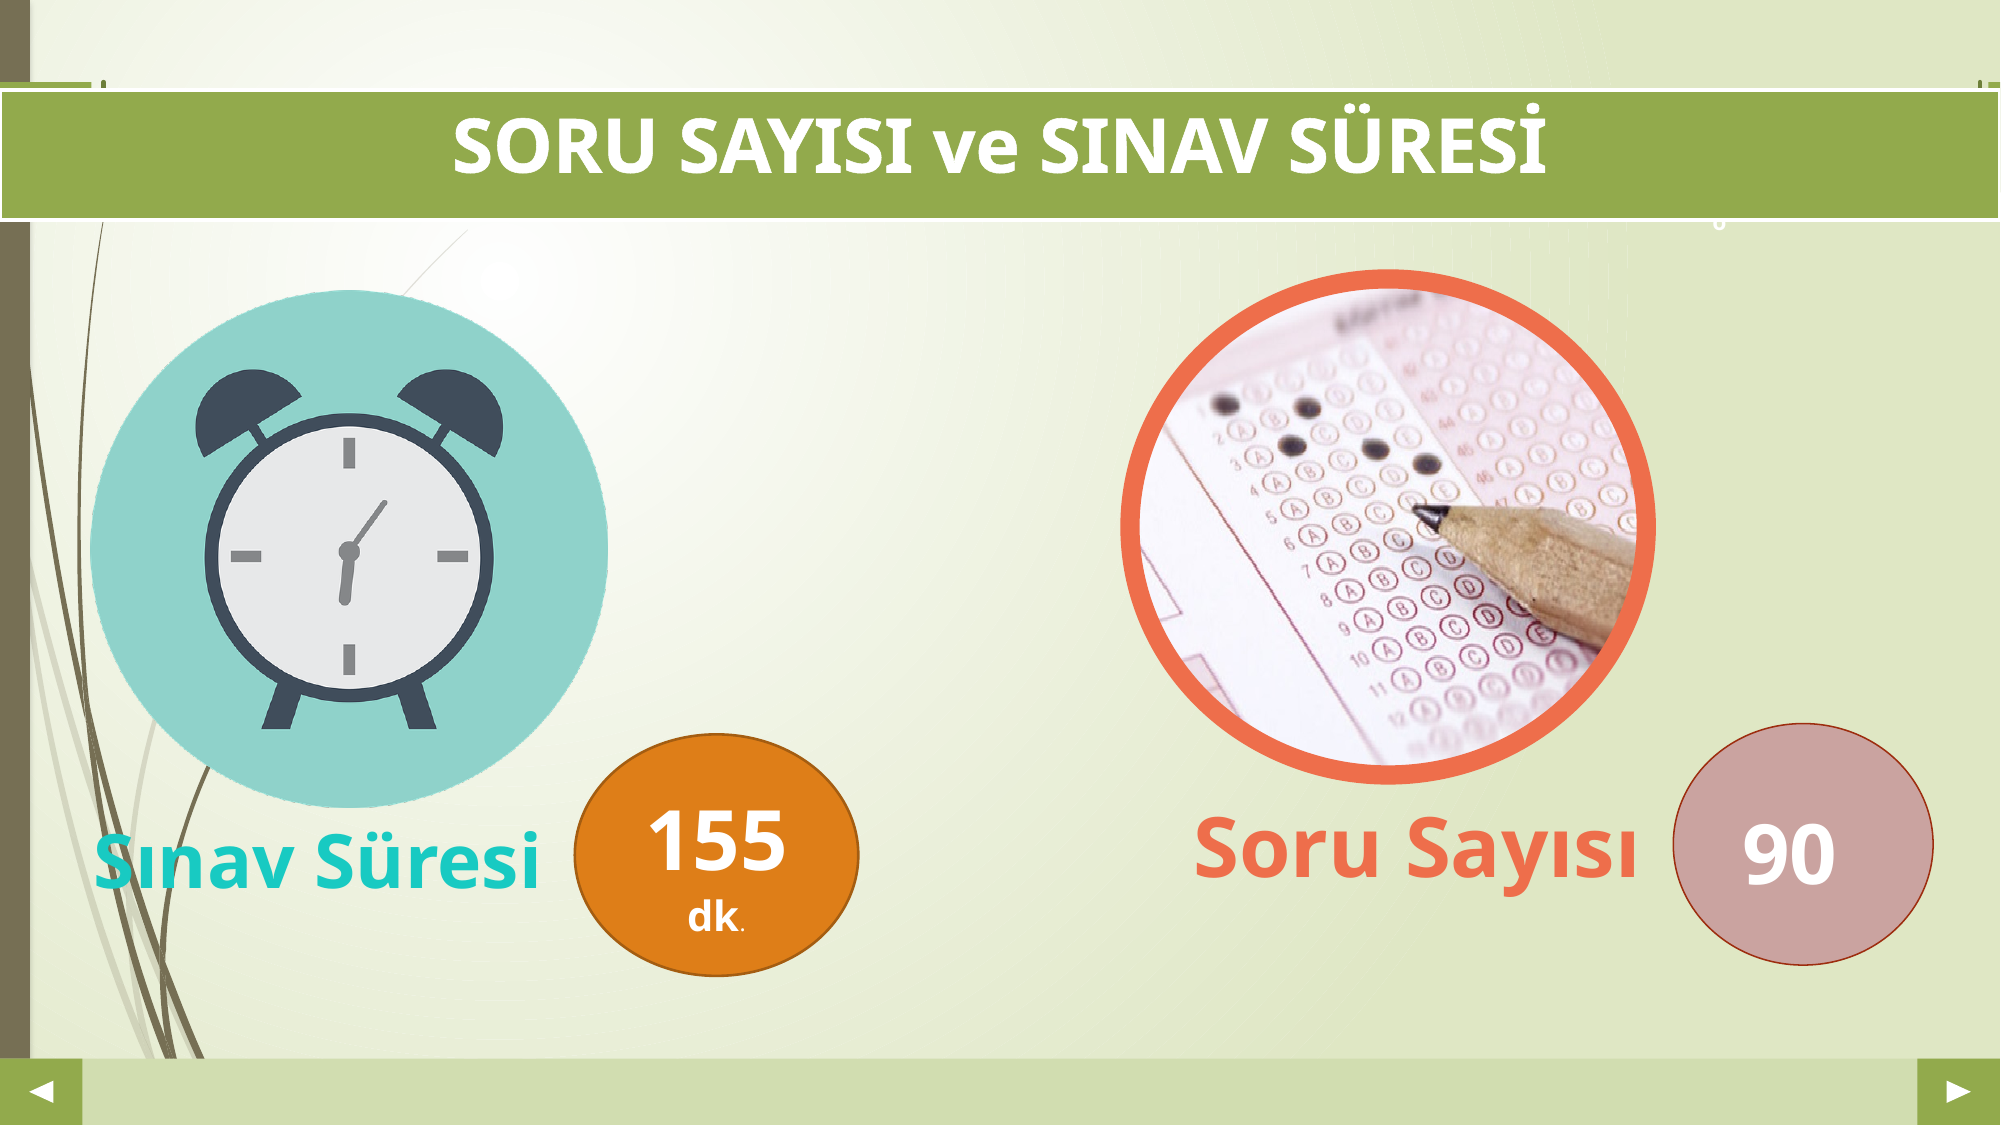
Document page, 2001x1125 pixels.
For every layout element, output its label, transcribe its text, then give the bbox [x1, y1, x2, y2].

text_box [1129, 278, 1647, 903]
text_box 155 dk. [596, 733, 860, 978]
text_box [90, 290, 608, 913]
title SORU SAYISI ve SINAV SÜRESİ [0, 88, 2000, 222]
text_box 90 [1672, 722, 1934, 966]
